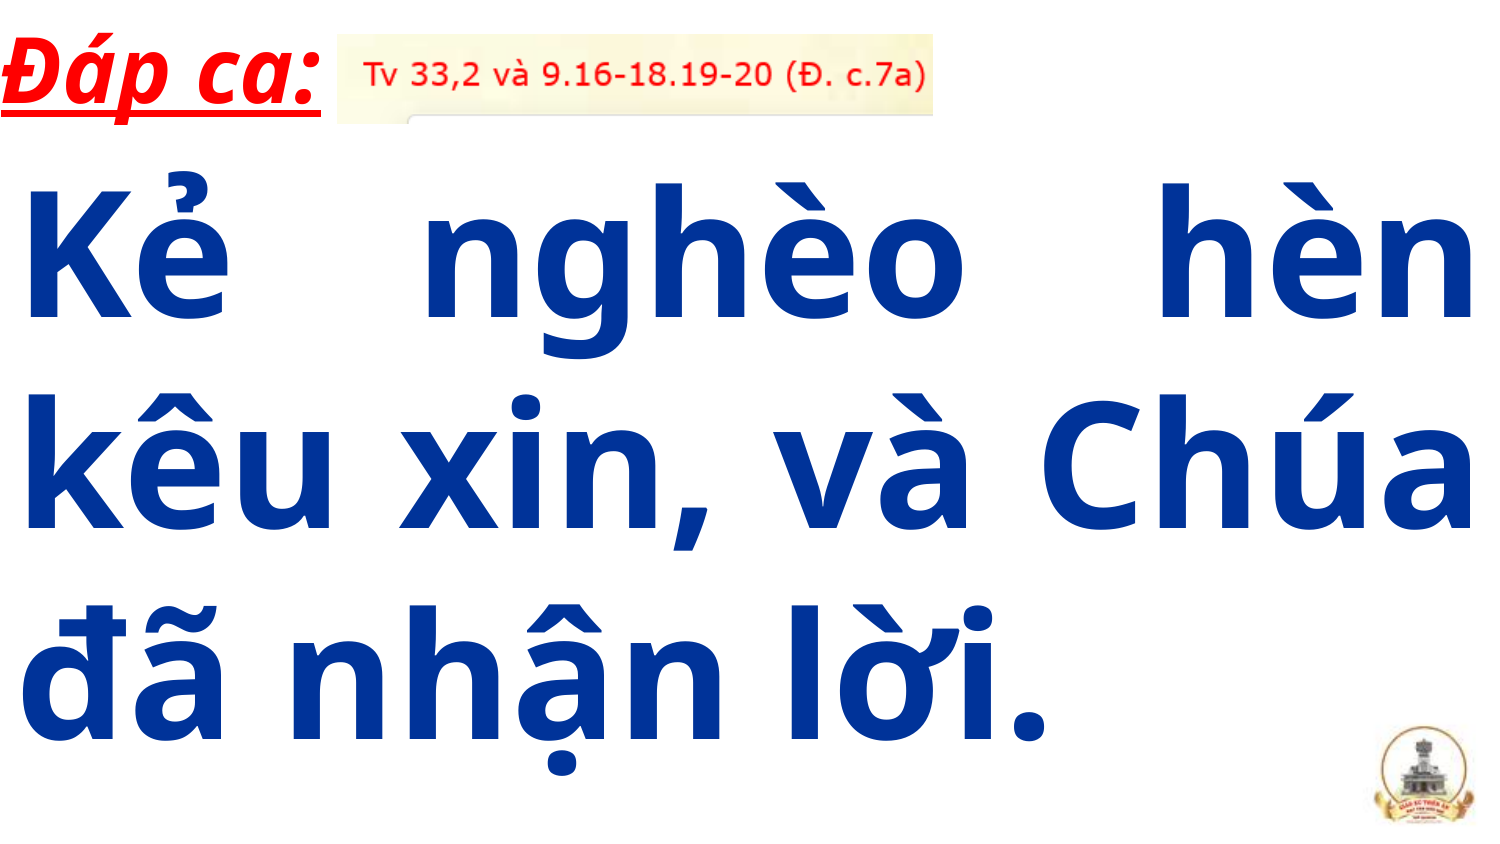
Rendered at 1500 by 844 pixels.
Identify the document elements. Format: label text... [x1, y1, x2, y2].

text_box Đáp ca: [0, 4, 336, 129]
picture [0, 0, 1500, 134]
subtitle Kẻ nghèo hèn kêu xin, và Chúa đã nhận lời. [0, 134, 1500, 844]
